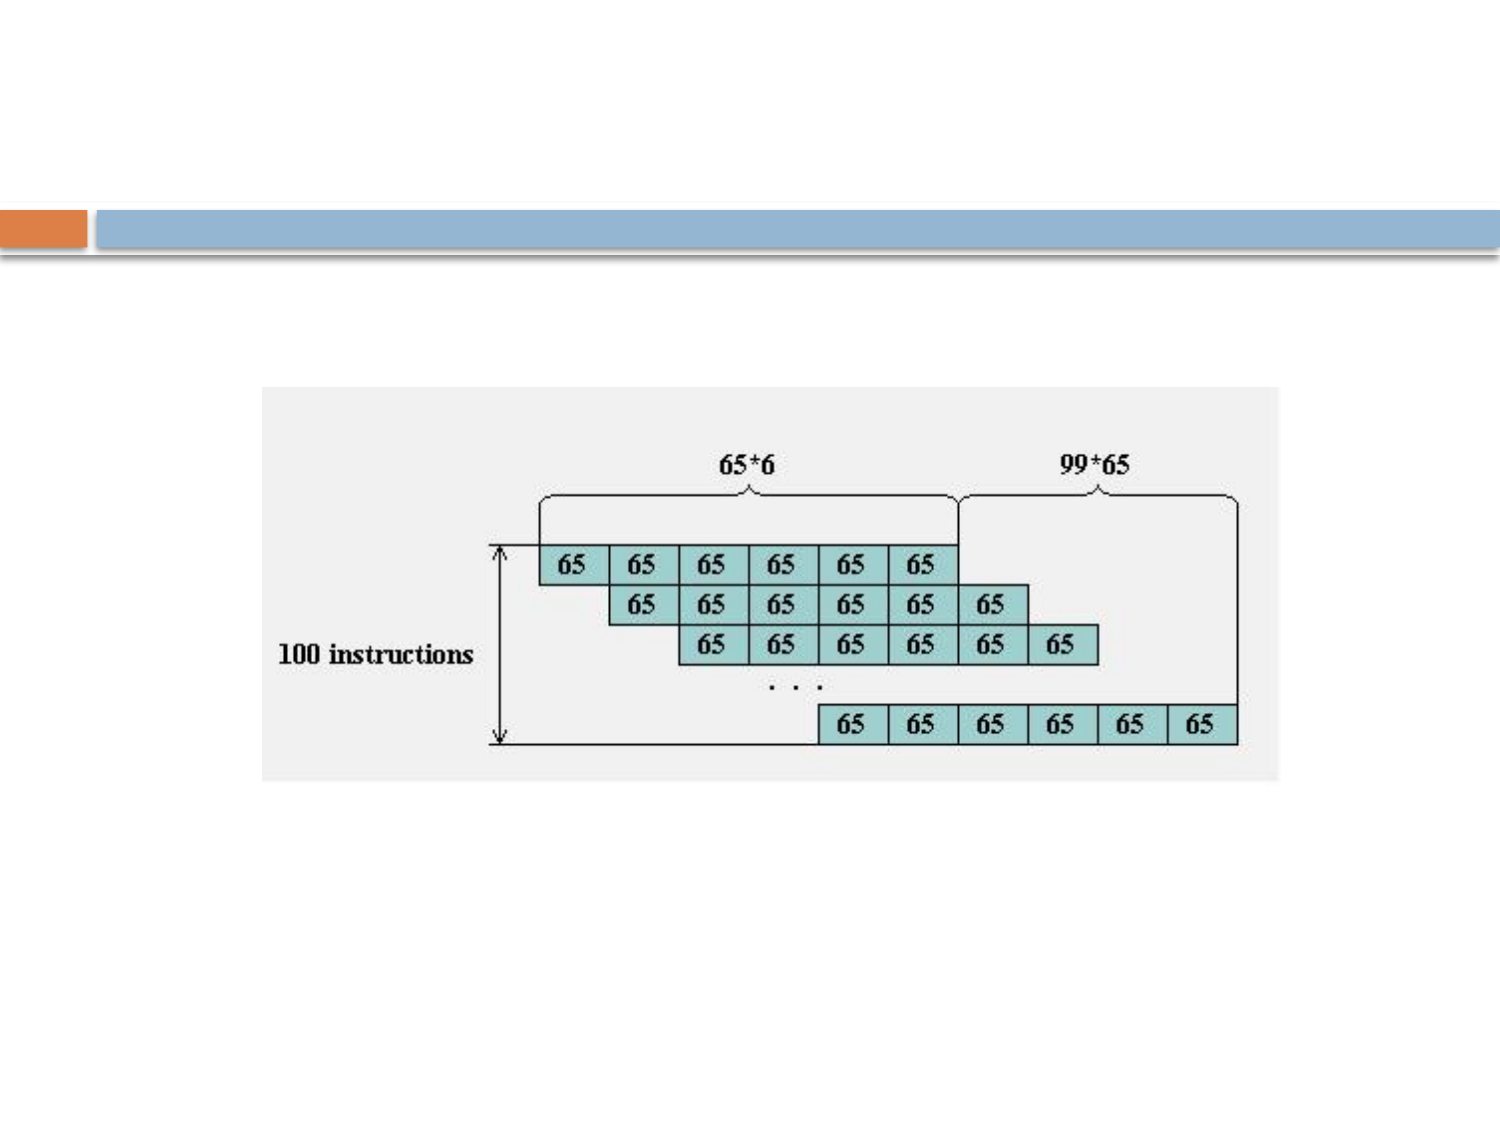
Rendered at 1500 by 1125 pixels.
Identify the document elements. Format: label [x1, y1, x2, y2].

picture [262, 387, 1281, 788]
